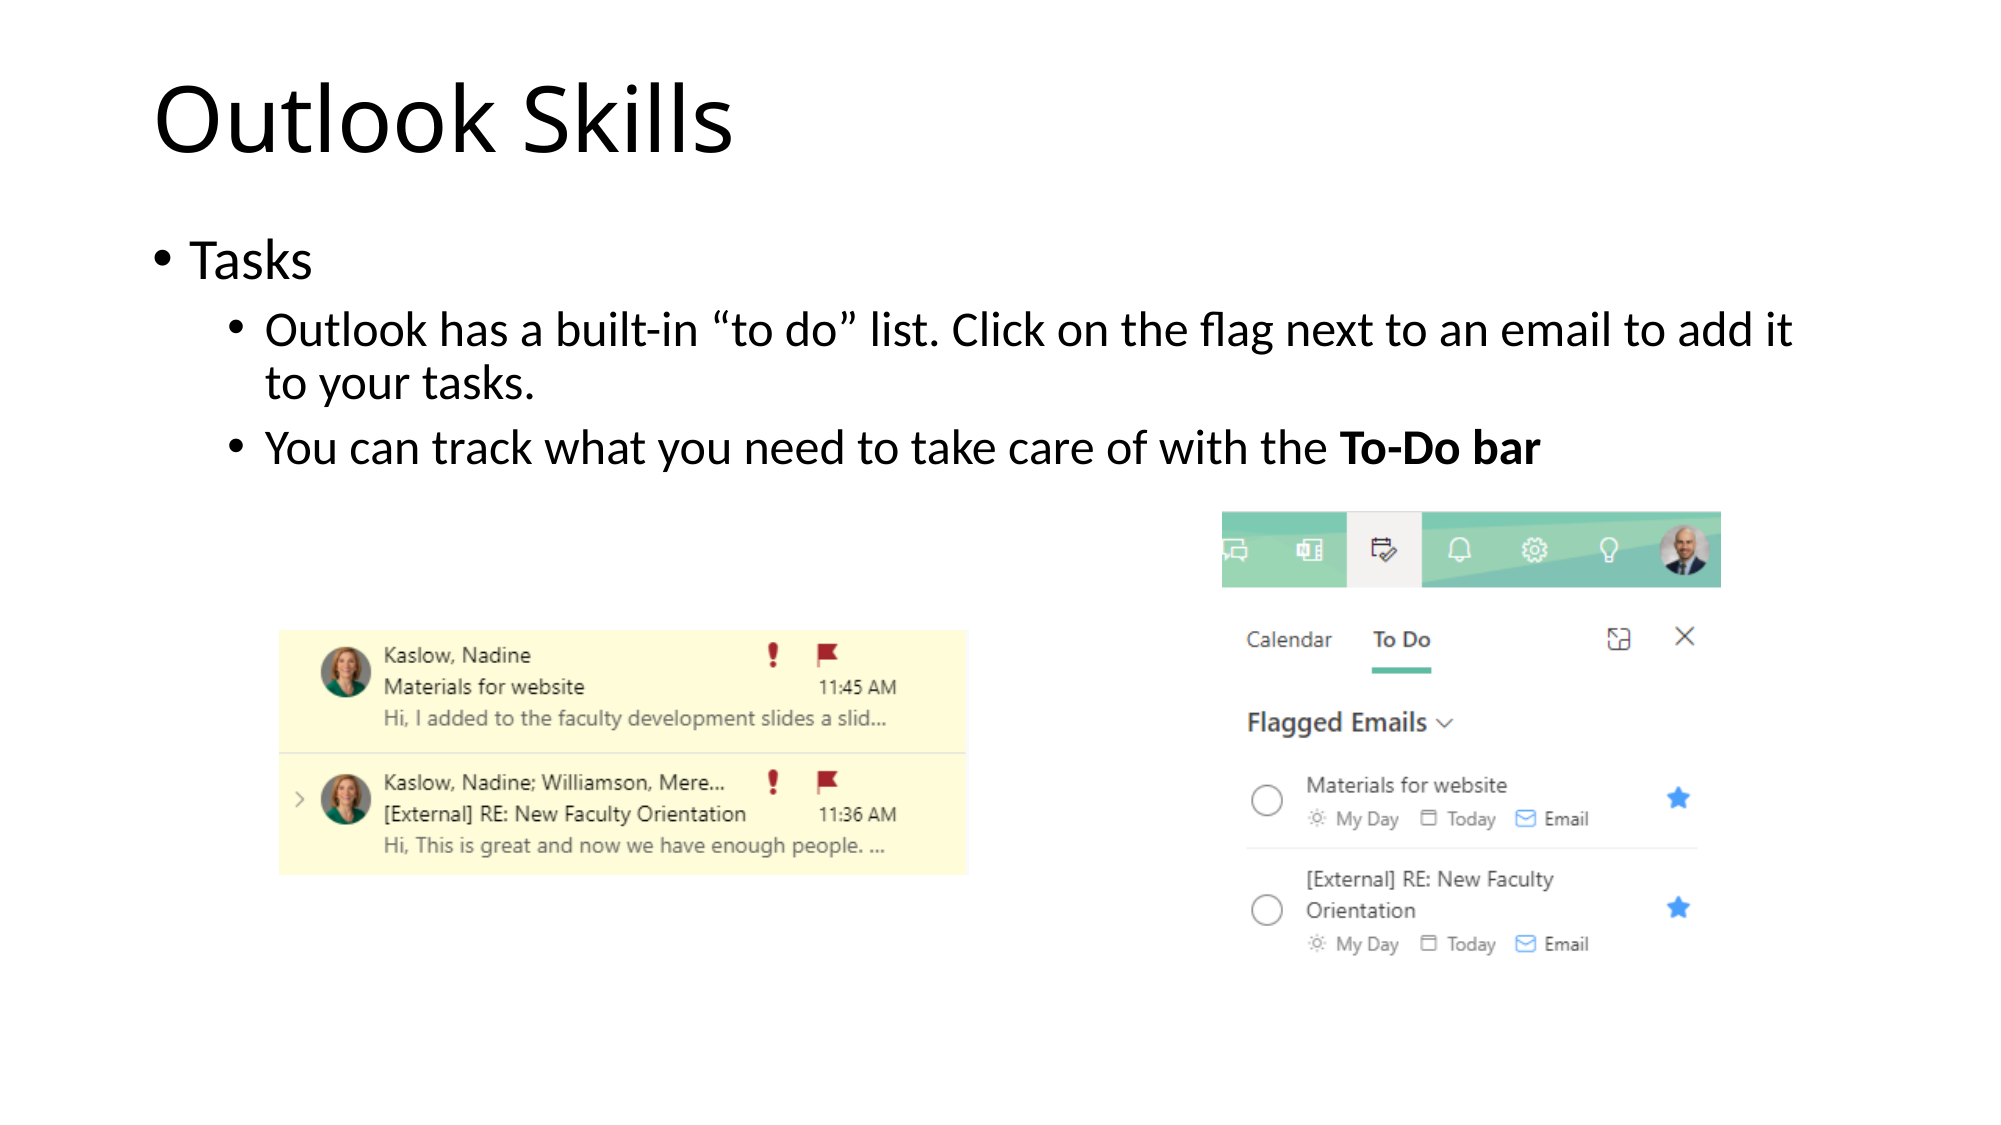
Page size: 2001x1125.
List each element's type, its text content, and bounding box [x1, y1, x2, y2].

picture [279, 630, 969, 875]
list Tasks Outlook has a built-in “to do” list. Click on the flag next to an email to add it to your tasks. You can track what you need to take care of with the To-Do bar [137, 222, 1863, 1083]
title Outlook Skills [137, 59, 1863, 186]
picture [1222, 511, 1721, 962]
